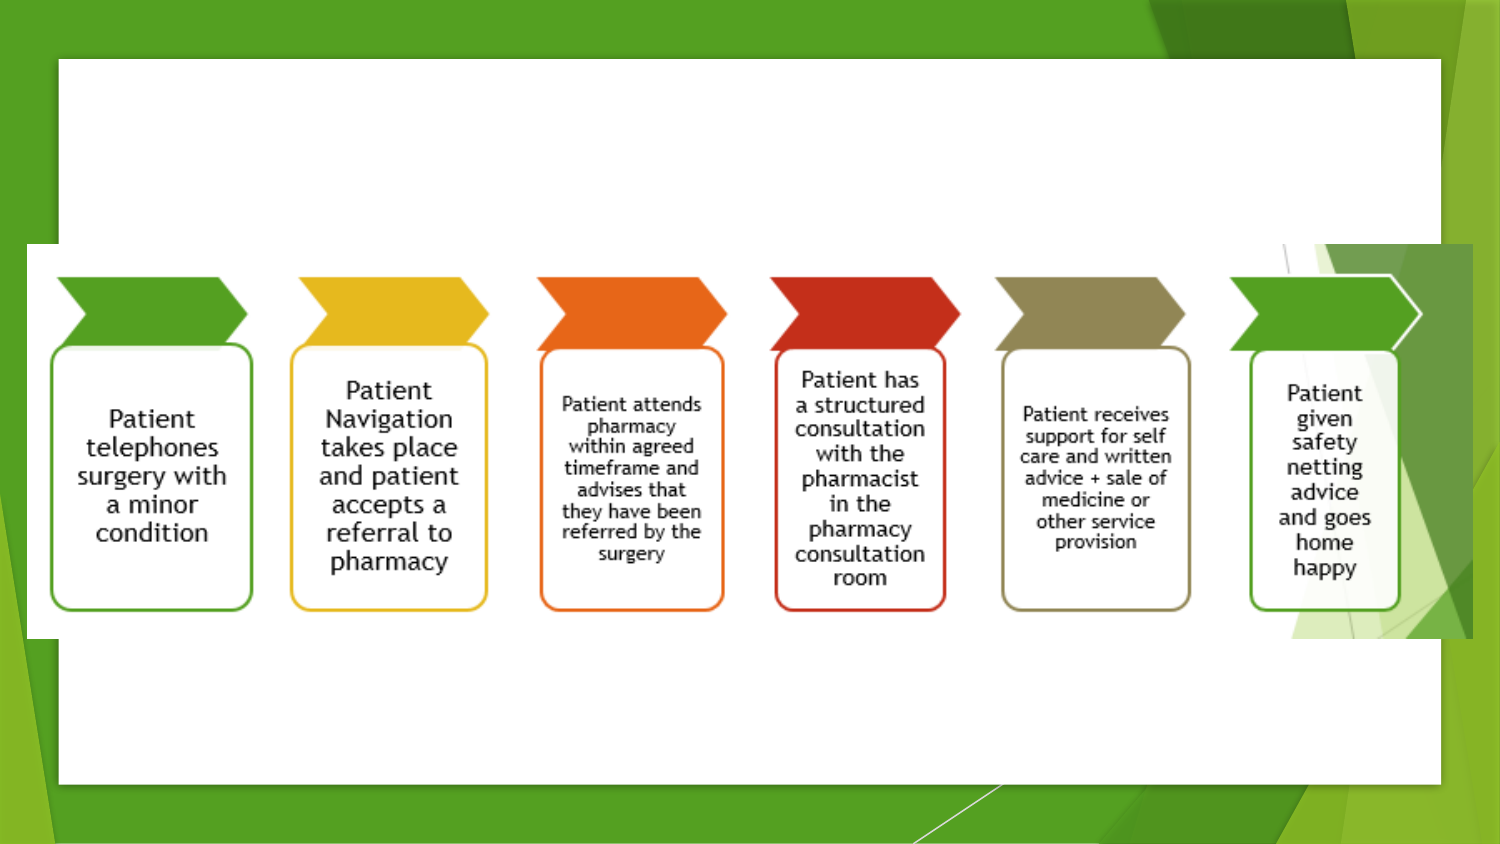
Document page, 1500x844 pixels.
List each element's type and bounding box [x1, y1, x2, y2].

text_box [0, 0, 1500, 844]
list [26, 244, 1473, 639]
